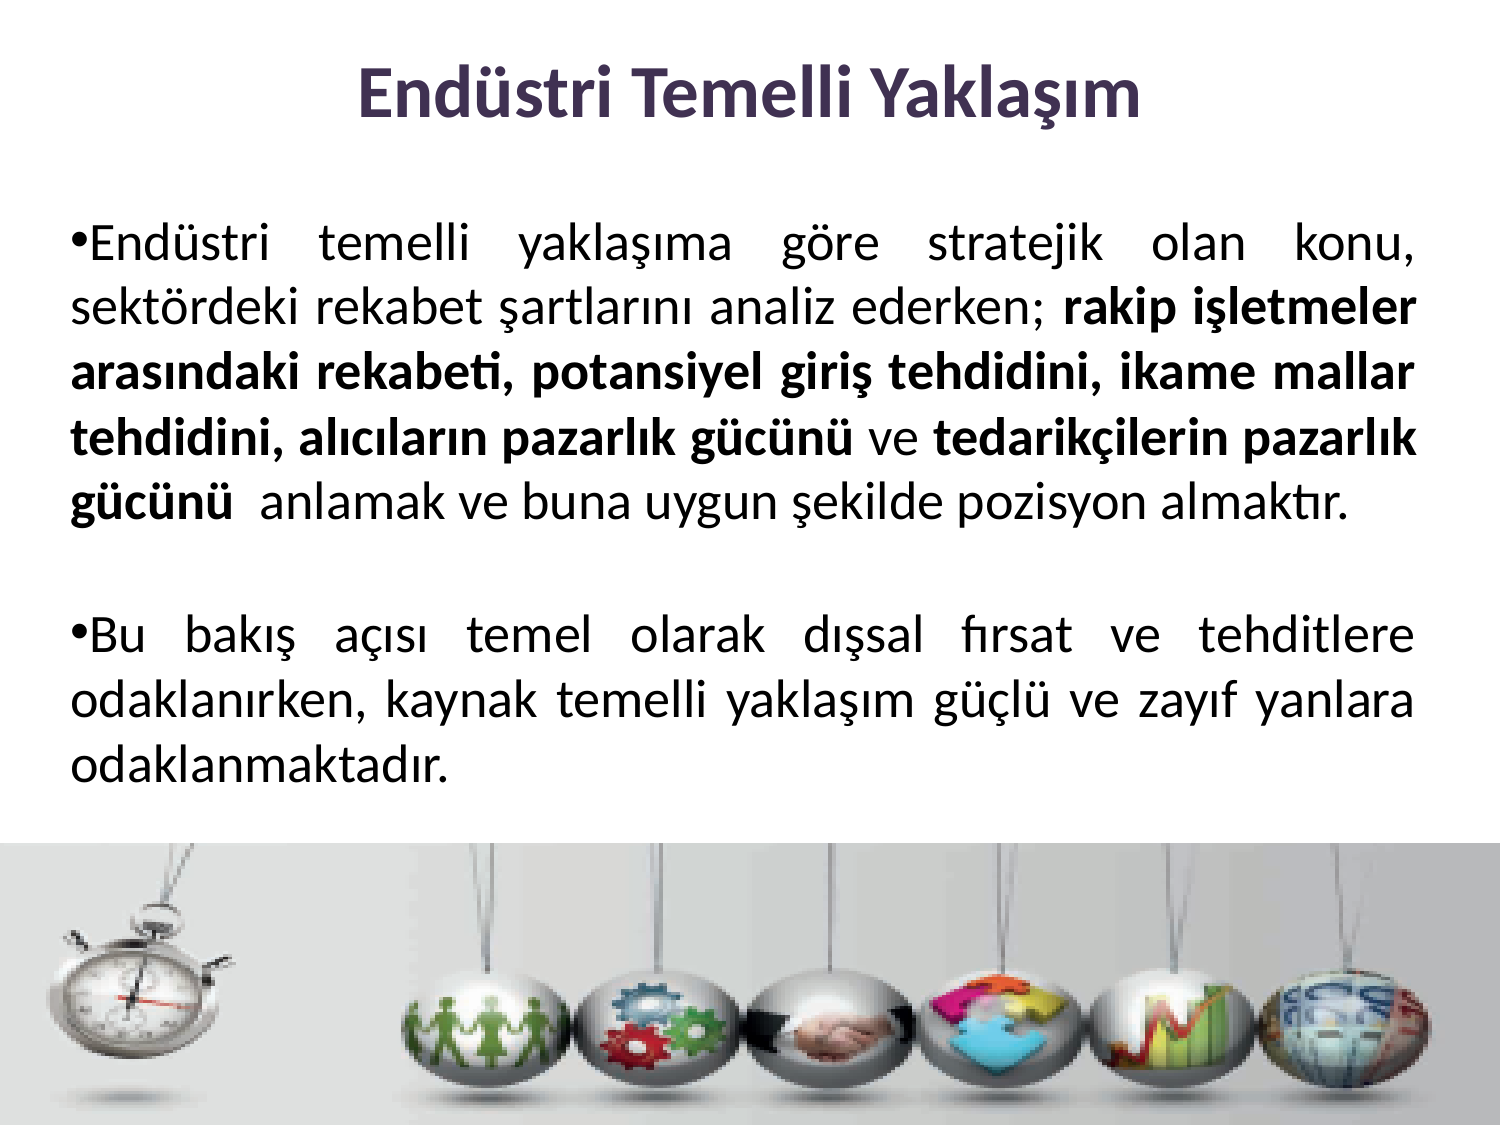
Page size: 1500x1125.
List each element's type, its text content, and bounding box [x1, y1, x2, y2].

picture [0, 843, 1500, 1125]
text_box Endüstri Temelli Yaklaşım [46, 46, 1453, 129]
text_box Endüstri temelli yaklaşıma göre stratejik olan konu, sektördeki rekabet şartlarını analiz ederken; rakip işletmeler arasındaki rekabeti, potansiyel giriş tehdidini, ikame mallar tehdidini, alıcıların pazarlık gücünü ve tedarikçilerin pazarlık gücünü anlamak ve buna uygun şekilde pozisyon almaktır. Bu bakış açısı temel olarak dışsal fırsat ve tehditlere odaklanırken, kaynak temelli yaklaşım güçlü ve zayıf yanlara odaklanmaktadır. [70, 205, 1418, 794]
